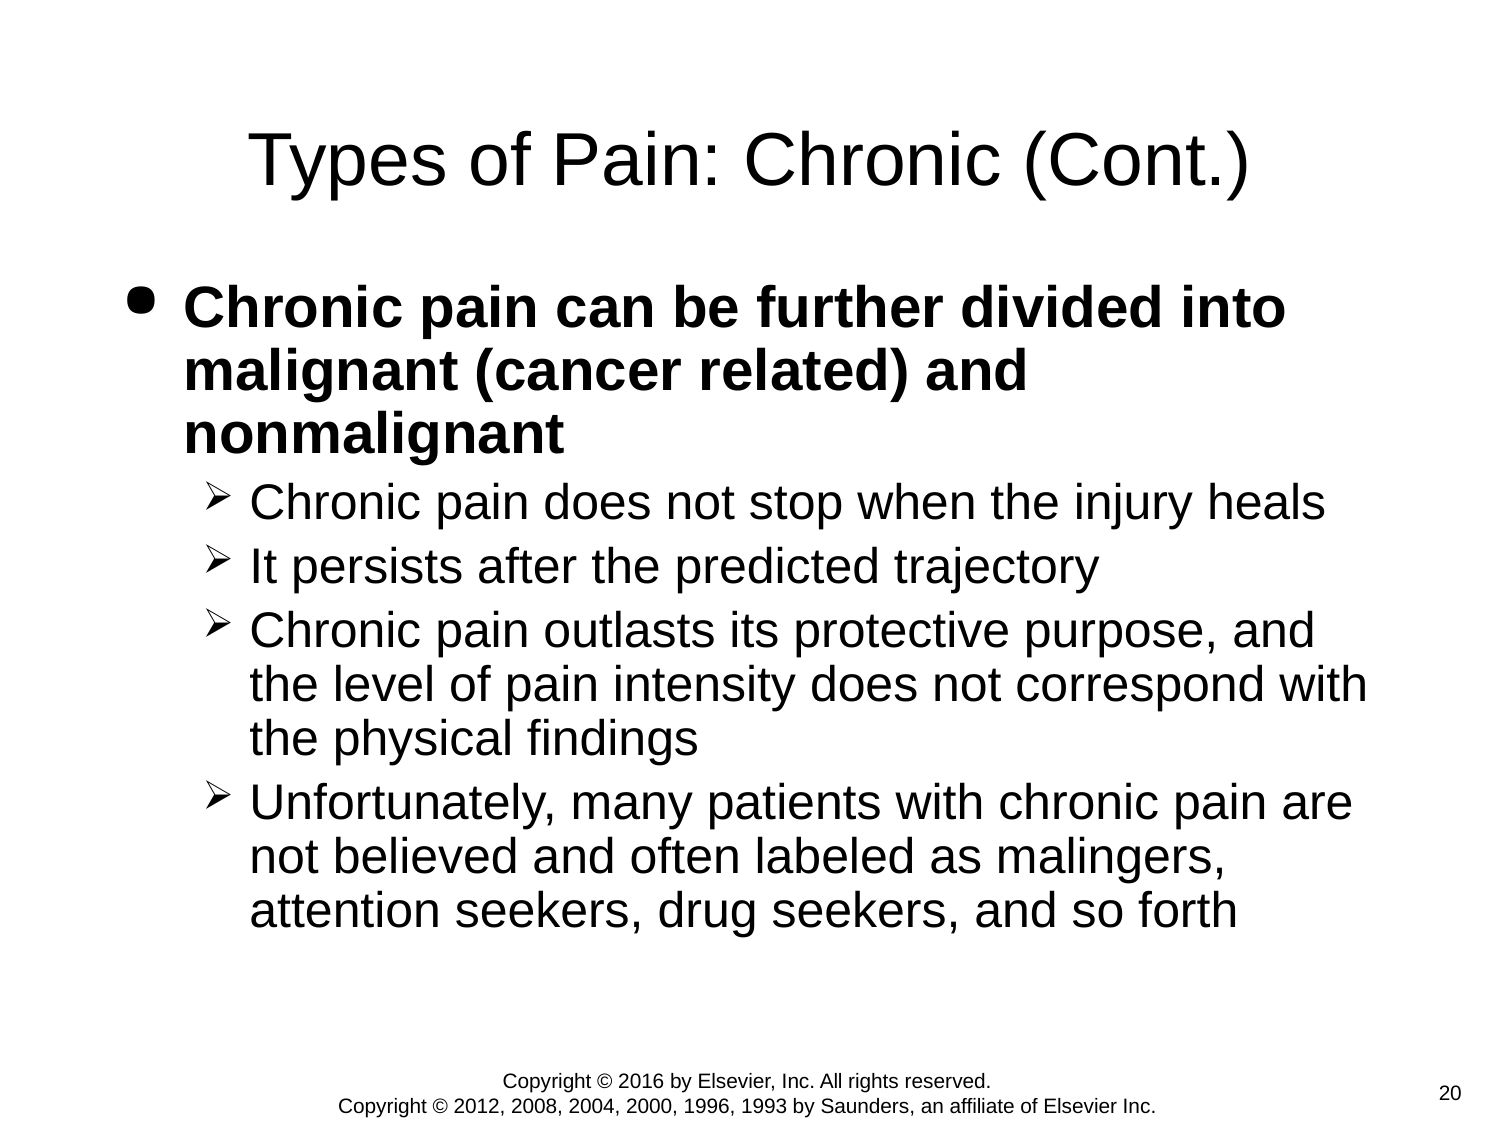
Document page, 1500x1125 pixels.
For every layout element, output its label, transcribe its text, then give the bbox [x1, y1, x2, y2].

slide_number 20 [1400, 1060, 1495, 1123]
list Chronic pain can be further divided into malignant (cancer related) and nonmalignant Chronic pain does not stop when the injury heals It persists after the predicted trajectory Chronic pain outlasts its protective purpose, and the level of pain intensity does not correspond with the physical findings Unfortunately, many patients with chronic pain are not believed and often labeled as malingers, attention seekers, drug seekers, and so forth [112, 270, 1388, 1001]
title Types of Pain: Chronic (Cont.) [112, 55, 1388, 256]
footer Copyright © 2016 by Elsevier, Inc. All rights reserved. Copyright © 2012, 2008, 2004, 2000, 1996, 1993 by Saunders, an affiliate of Elsevier Inc. [162, 1059, 1338, 1123]
